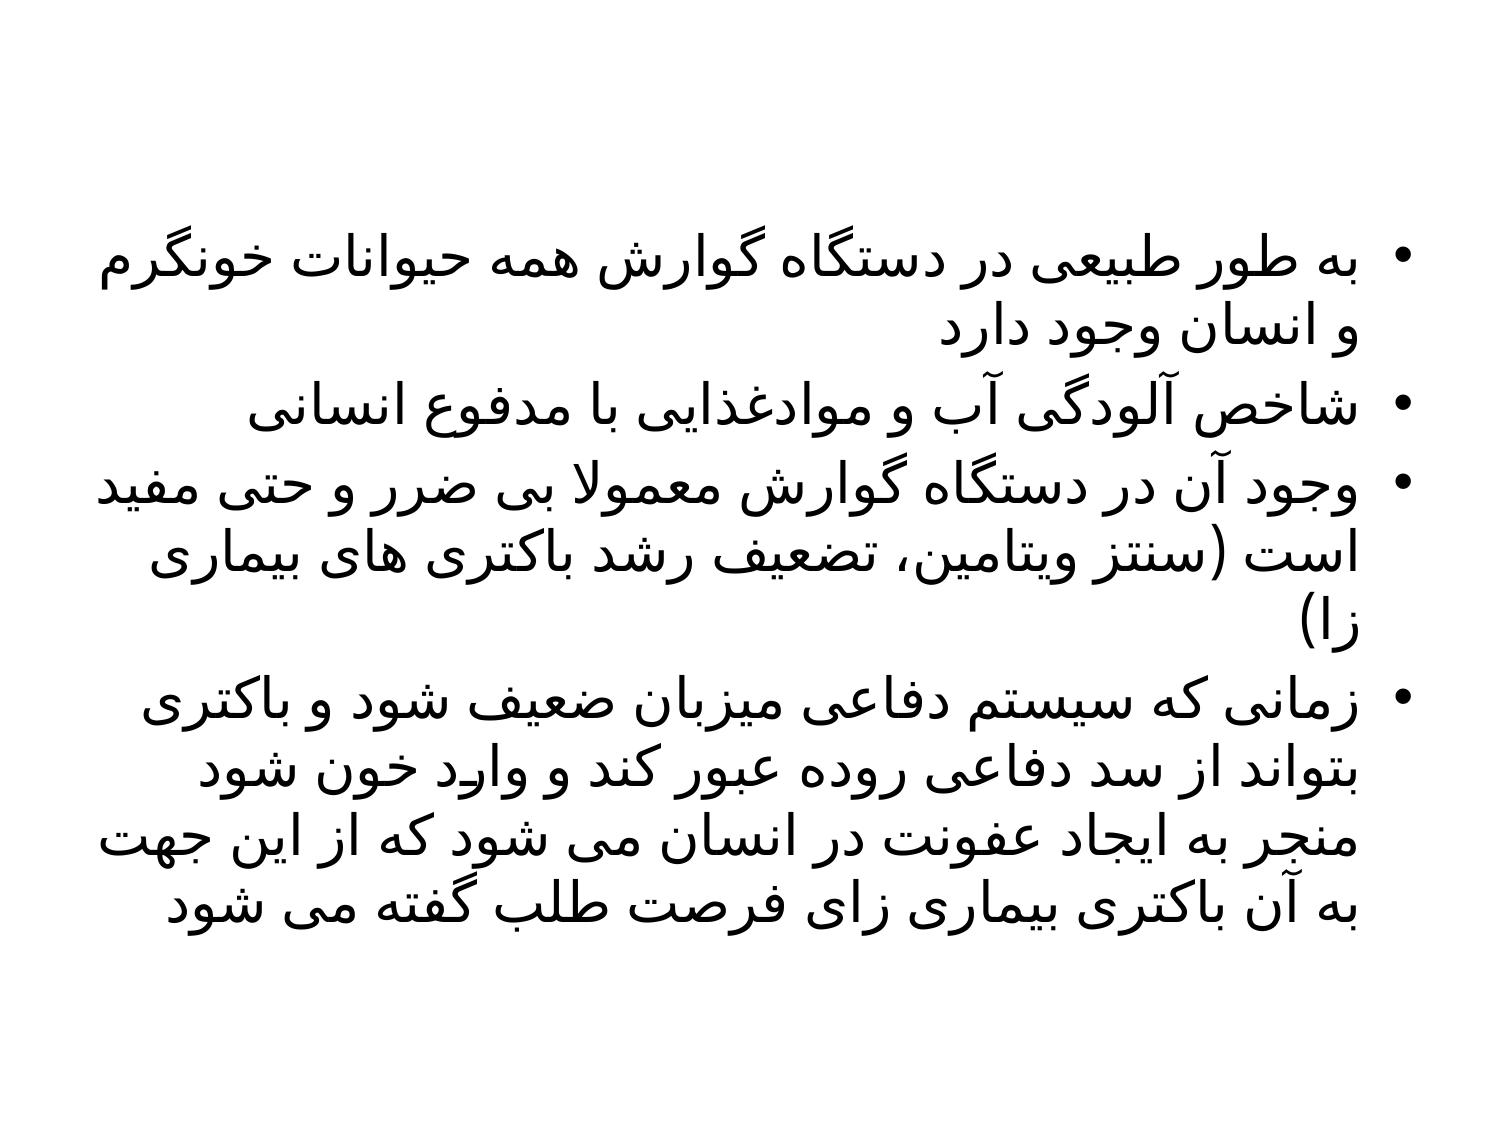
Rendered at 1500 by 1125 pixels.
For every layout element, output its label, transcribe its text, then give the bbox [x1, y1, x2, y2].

list به طور طبیعی در دستگاه گوارش همه حیوانات خونگرم و انسان وجود دارد شاخص آلودگی آب و موادغذایی با مدفوع انسانی وجود آن در دستگاه گوارش معمولا بی ضرر و حتی مفید است (سنتز ویتامین، تضعیف رشد باکتری های بیماری زا) زمانی که سیستم دفاعی میزبان ضعیف شود و باکتری بتواند از سد دفاعی روده عبور کند و وارد خون شود منجر به ایجاد عفونت در انسان می شود که از این جهت به آن باکتری بیماری زای فرصت طلب گفته می شود [75, 212, 1425, 1005]
